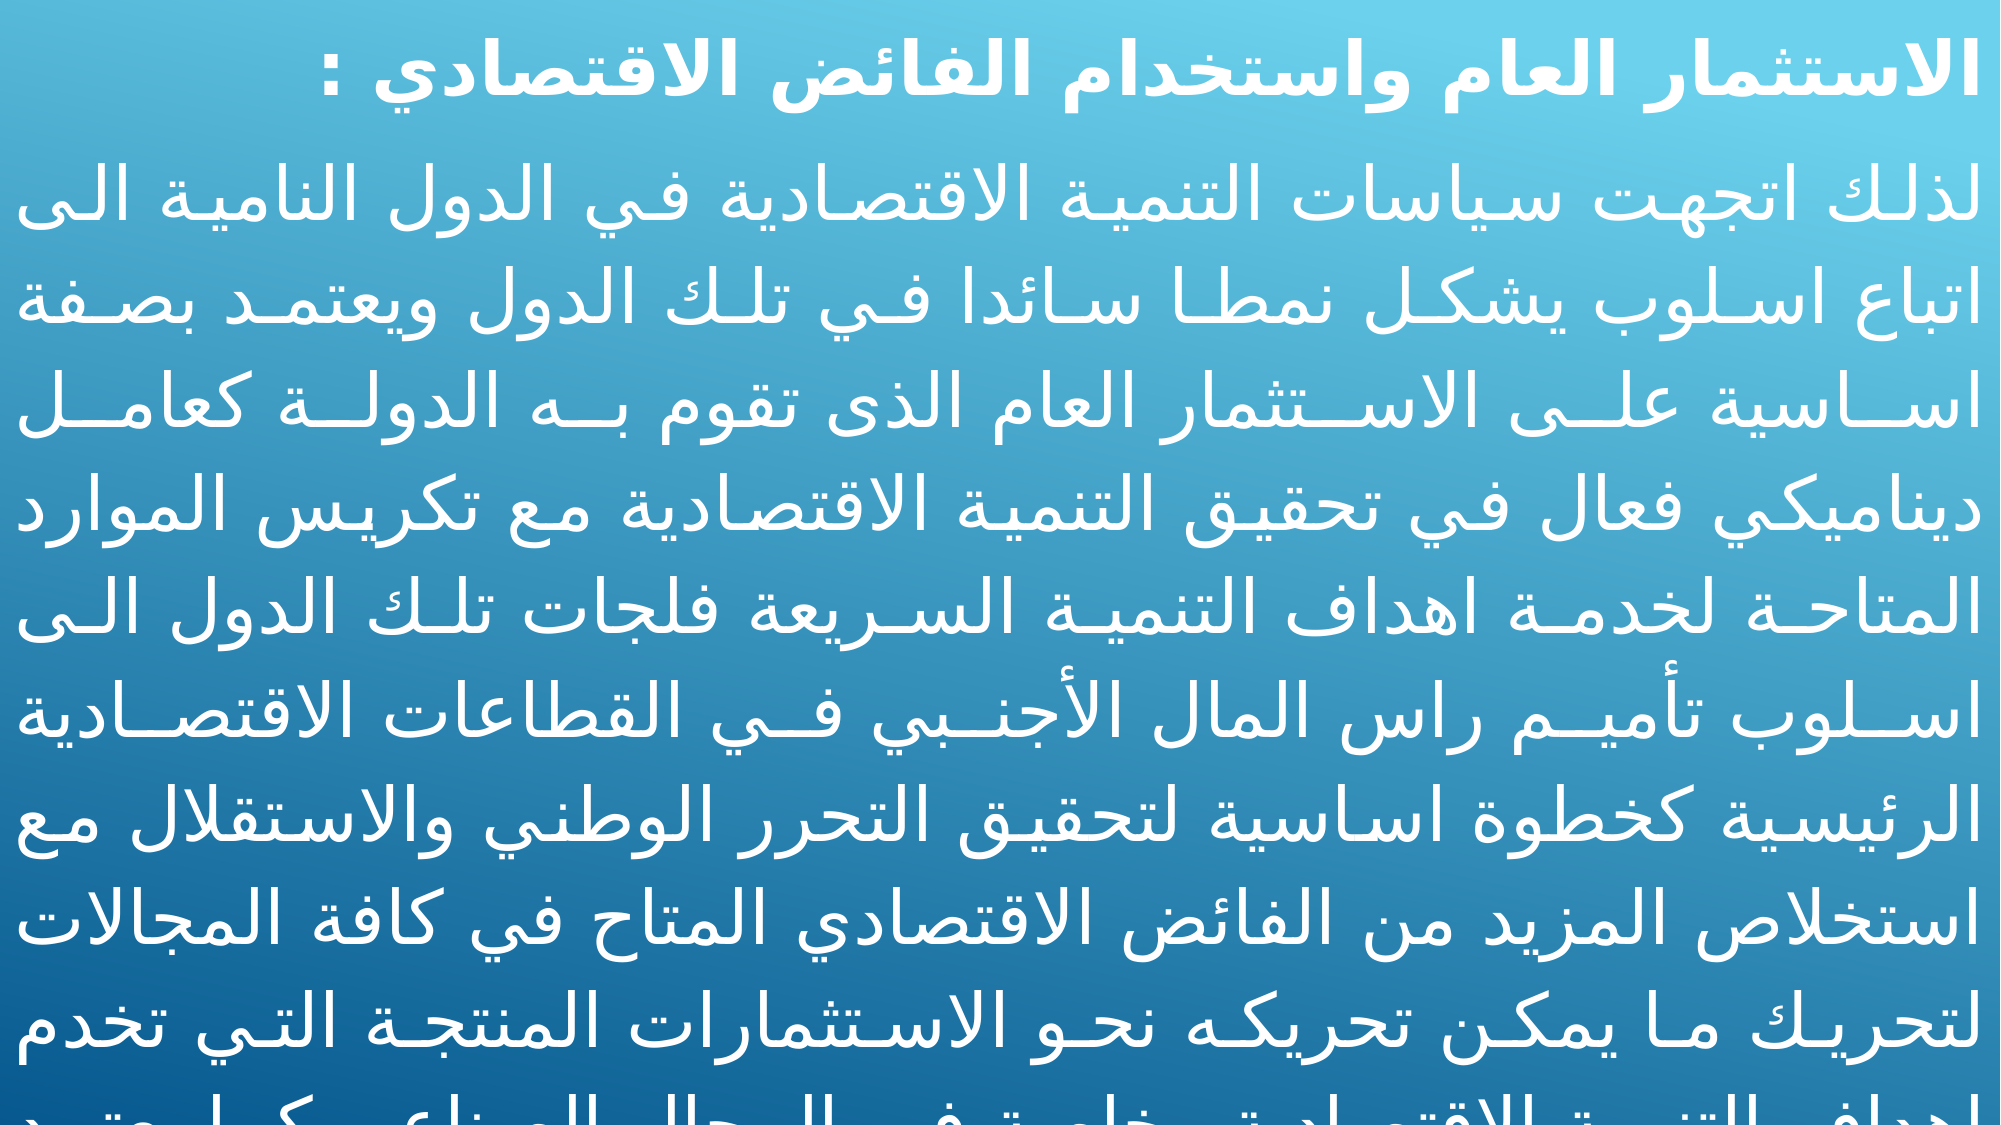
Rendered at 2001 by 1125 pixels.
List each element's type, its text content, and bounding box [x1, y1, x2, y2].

text_box الاستثمار العام واستخدام الفائض الاقتصادي : لذلك اتجهت سياسات التنمية الاقتصادية في الدول النامية الى اتباع اسلوب يشكل نمطا سائدا في تلك الدول ويعتمد بصفة اساسية على الاستثمار العام الذى تقوم به الدولة كعامل ديناميكي فعال في تحقيق التنمية الاقتصادية مع تكريس الموارد المتاحة لخدمة اهداف التنمية السريعة فلجات تلك الدول الى اسلوب تأميم راس المال الأجنبي في القطاعات الاقتصادية الرئيسية كخطوة اساسية لتحقيق التحرر الوطني والاستقلال مع استخلاص المزيد من الفائض الاقتصادي المتاح في كافة المجالات لتحريك ما يمكن تحريكه نحو الاستثمارات المنتجة التي تخدم اهداف التنمية الاقتصادية وخاصة في المجال الصناعي كما يعتمد هذا النمط على الاصلاح الزراعي وتوجيه الفائض المتولد من الزراعة نحو الاستثمار في النشاط الصناعي. [0, 0, 2000, 1125]
